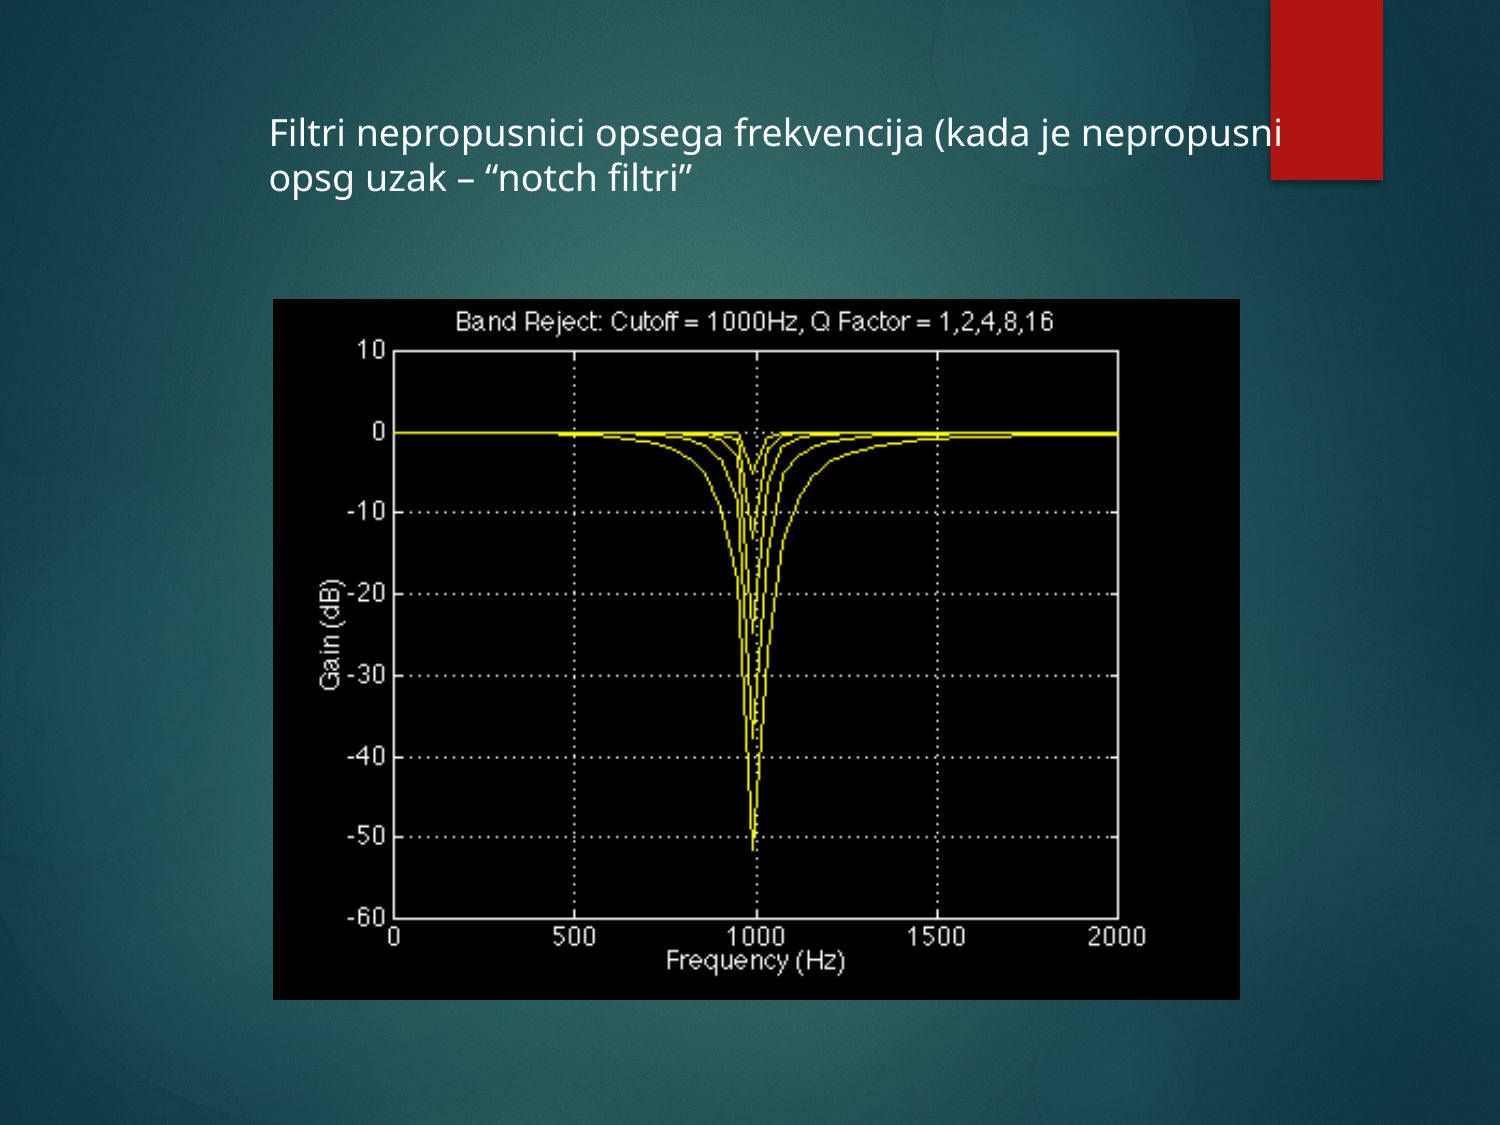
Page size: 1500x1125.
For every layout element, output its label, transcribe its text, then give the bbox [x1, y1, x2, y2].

picture [272, 299, 1240, 1001]
text_box Filtri nepropusnici opsega frekvencija (kada je nepropusni opsg uzak – “notch filtri” [253, 101, 1329, 207]
